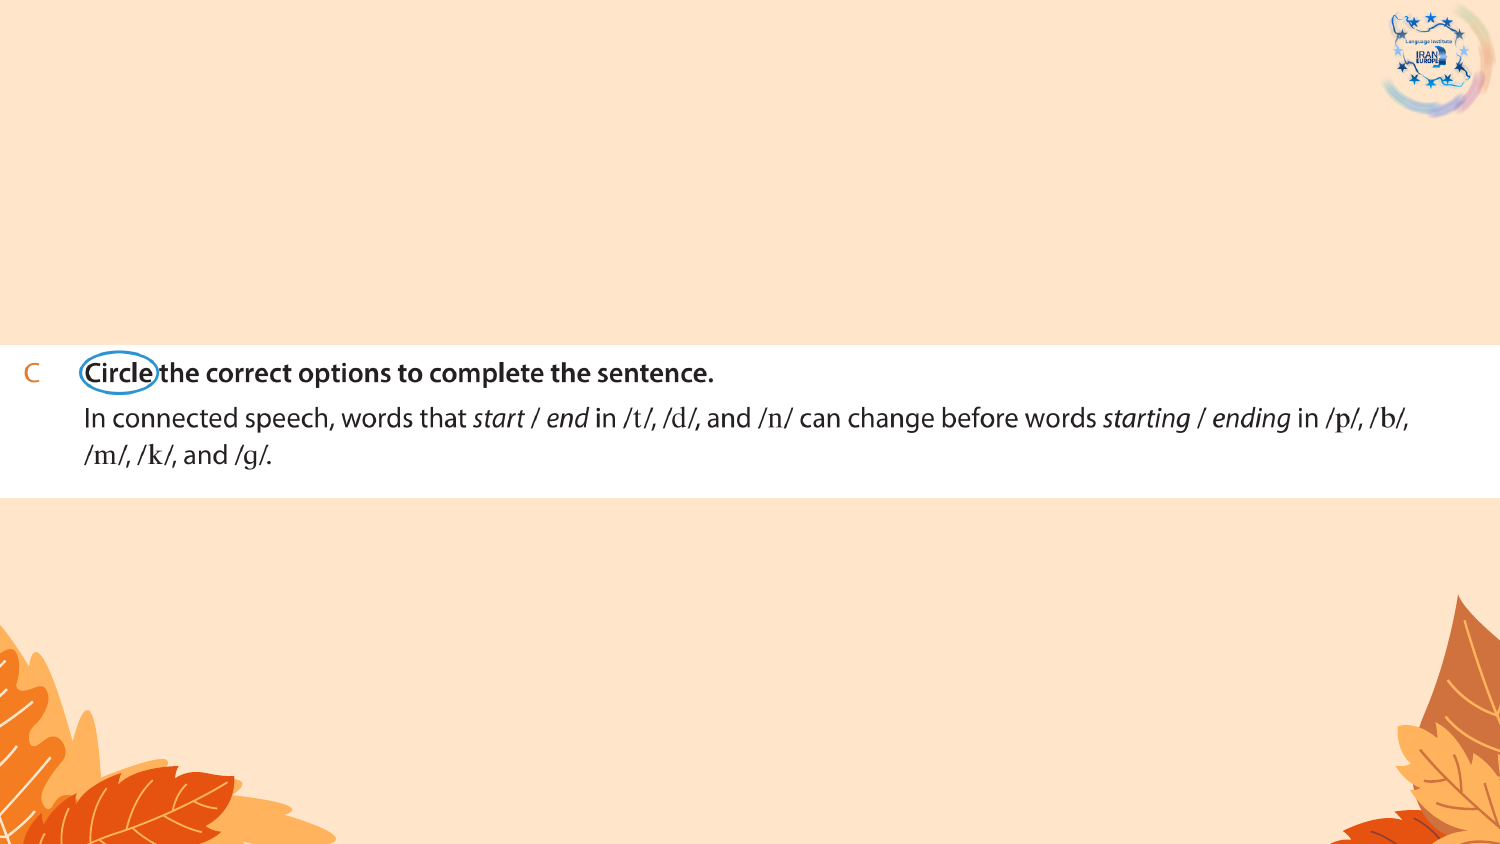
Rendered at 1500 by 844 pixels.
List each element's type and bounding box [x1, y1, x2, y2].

picture [0, 345, 1500, 499]
picture [1375, 0, 1500, 122]
